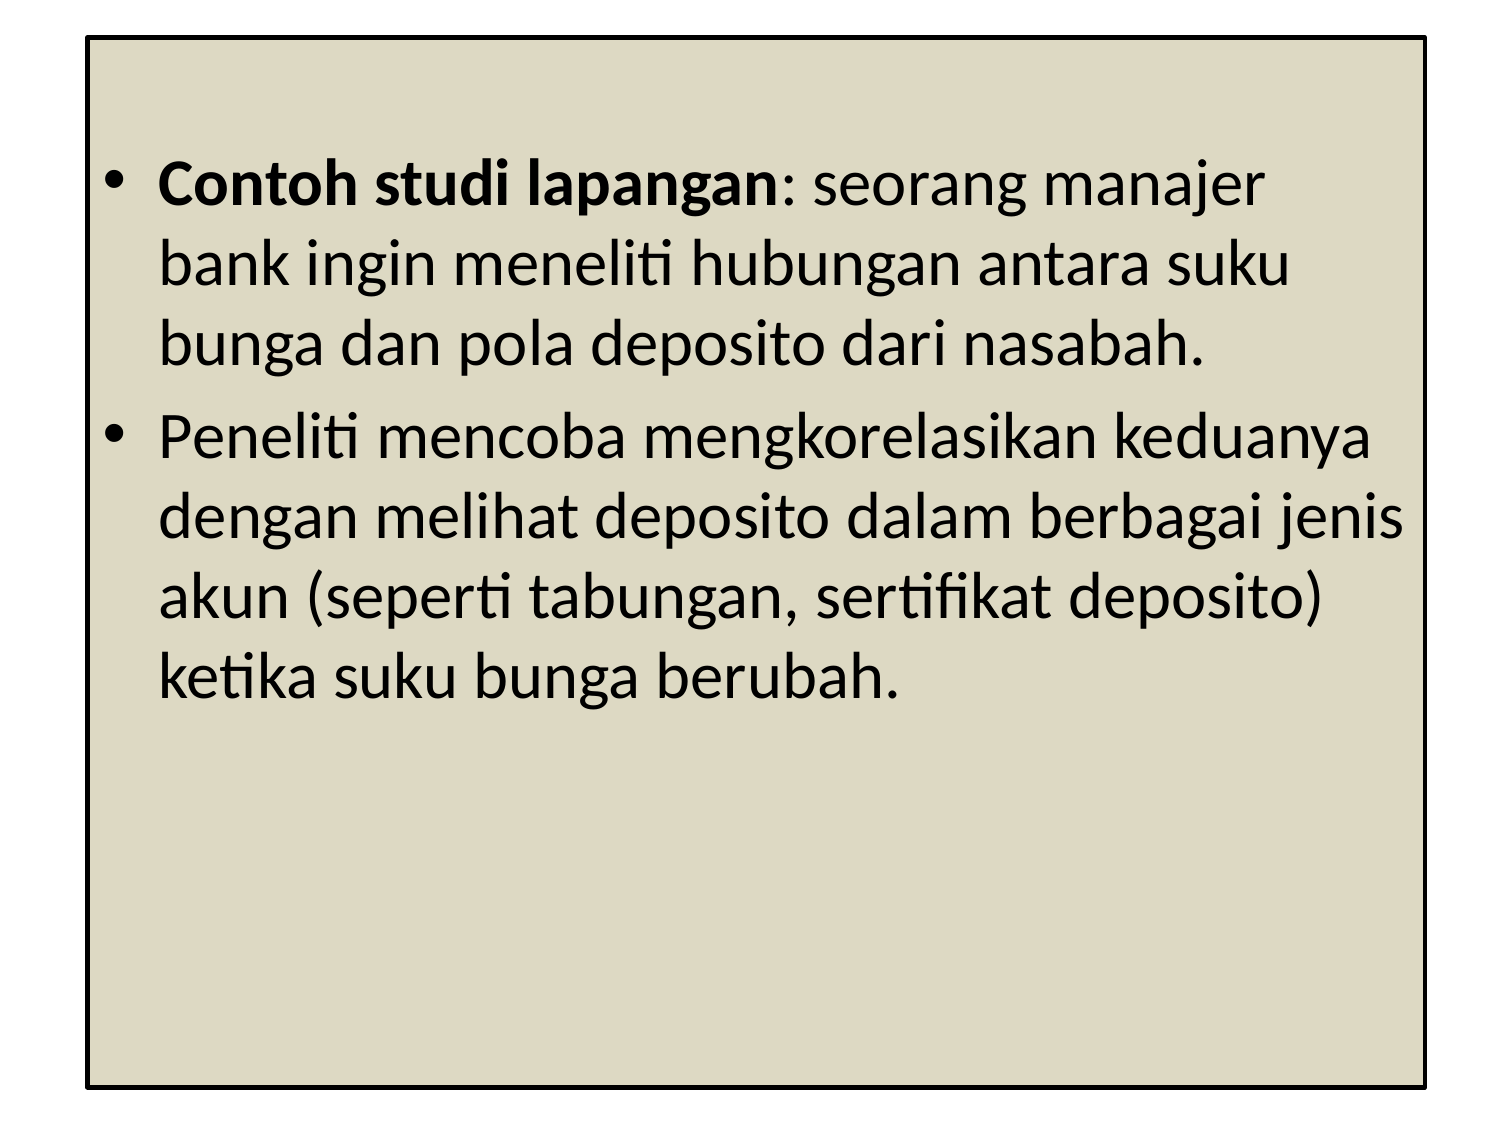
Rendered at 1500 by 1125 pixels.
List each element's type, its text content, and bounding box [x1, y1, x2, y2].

list Contoh studi lapangan: seorang manajer bank ingin meneliti hubungan antara suku bunga dan pola deposito dari nasabah. Peneliti mencoba mengkorelasikan keduanya dengan melihat deposito dalam berbagai jenis akun (seperti tabungan, sertifikat deposito) ketika suku bunga berubah. [85, 35, 1427, 1090]
